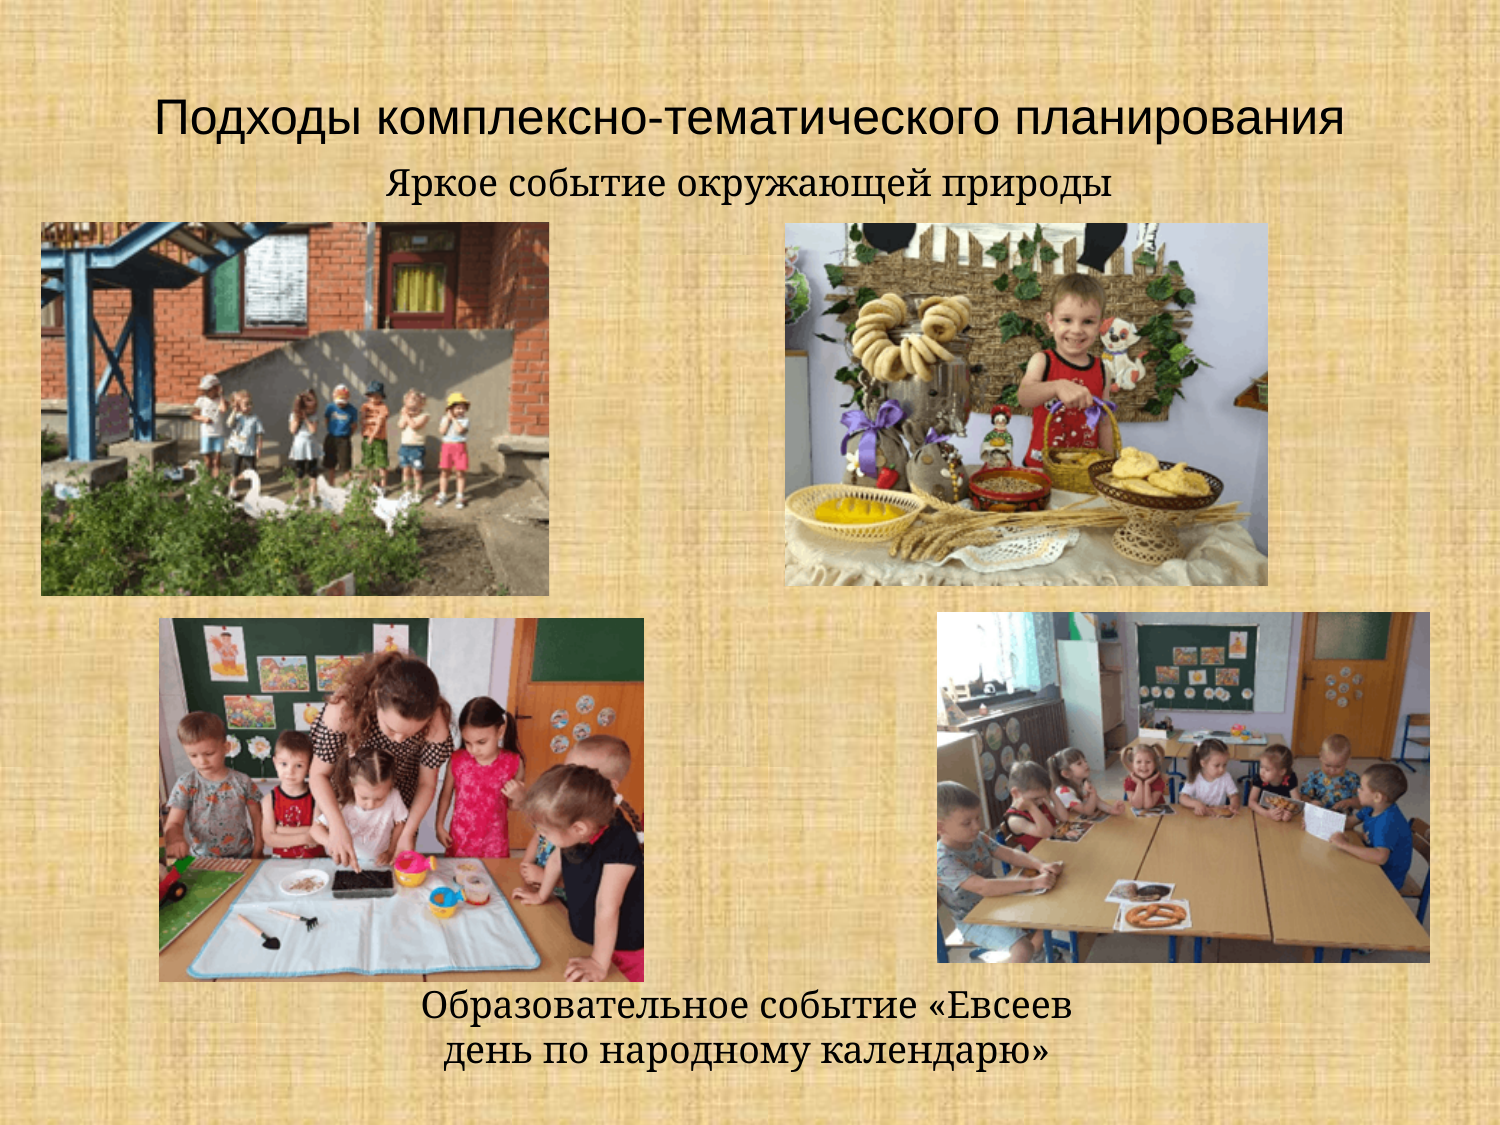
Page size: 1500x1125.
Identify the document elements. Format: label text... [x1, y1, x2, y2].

title Подходы комплексно-тематического планирования [75, 45, 1425, 151]
list Яркое событие окружающей природы [75, 151, 1425, 231]
picture [0, 0, 1500, 1125]
text_box Образовательное событие «Евсеев день по народному календарю» [372, 973, 1122, 1124]
